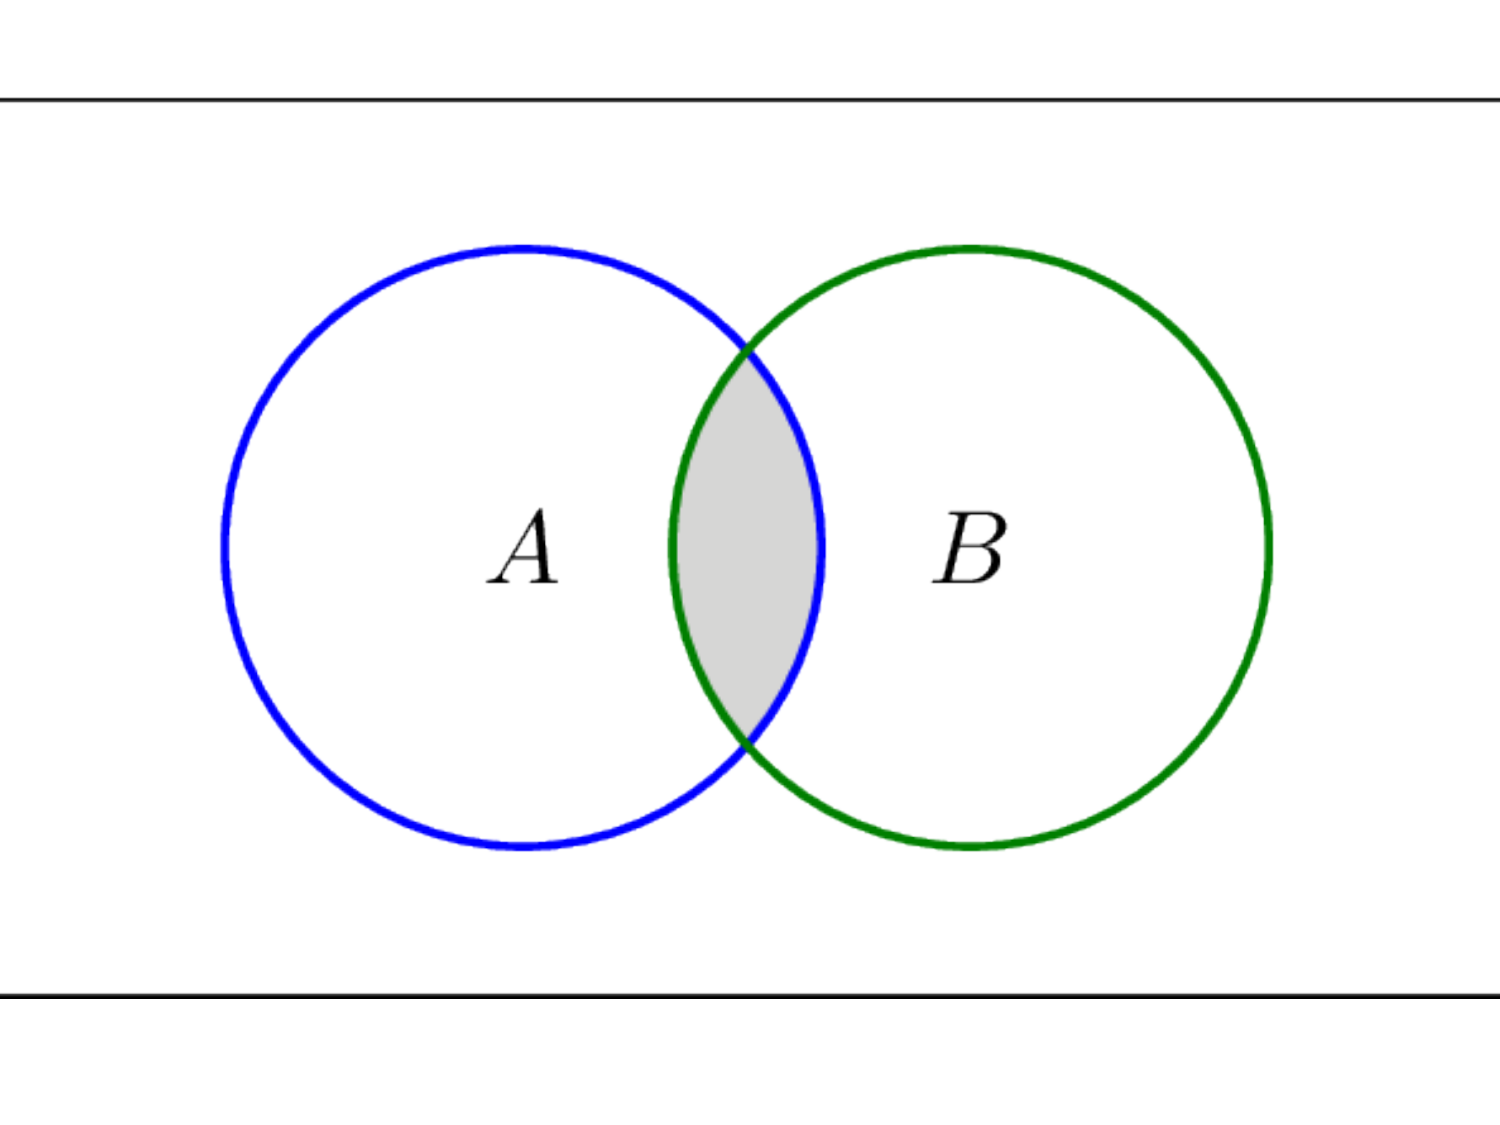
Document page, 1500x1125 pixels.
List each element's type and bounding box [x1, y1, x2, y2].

picture [0, 0, 1500, 999]
